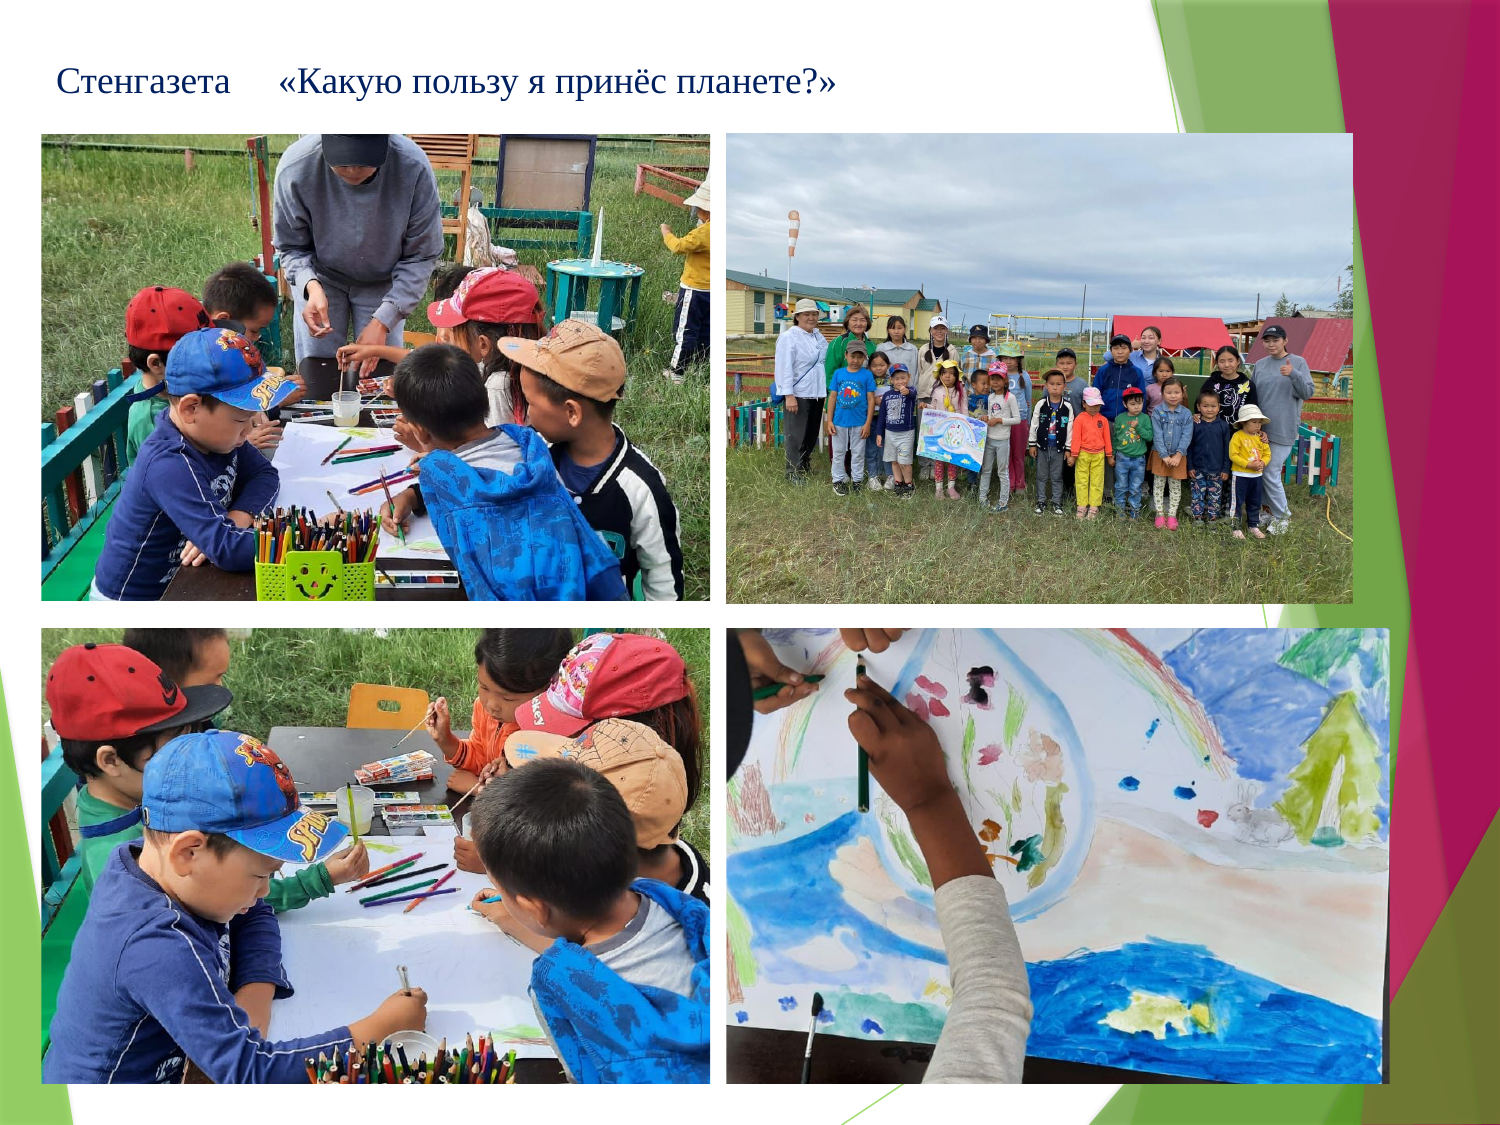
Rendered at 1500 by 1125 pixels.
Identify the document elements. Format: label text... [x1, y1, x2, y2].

picture [725, 133, 1390, 1125]
text_box Стенгазета «Какую пользу я принёс планете?» [41, 45, 1061, 108]
picture [40, 628, 711, 1085]
picture [40, 133, 711, 605]
